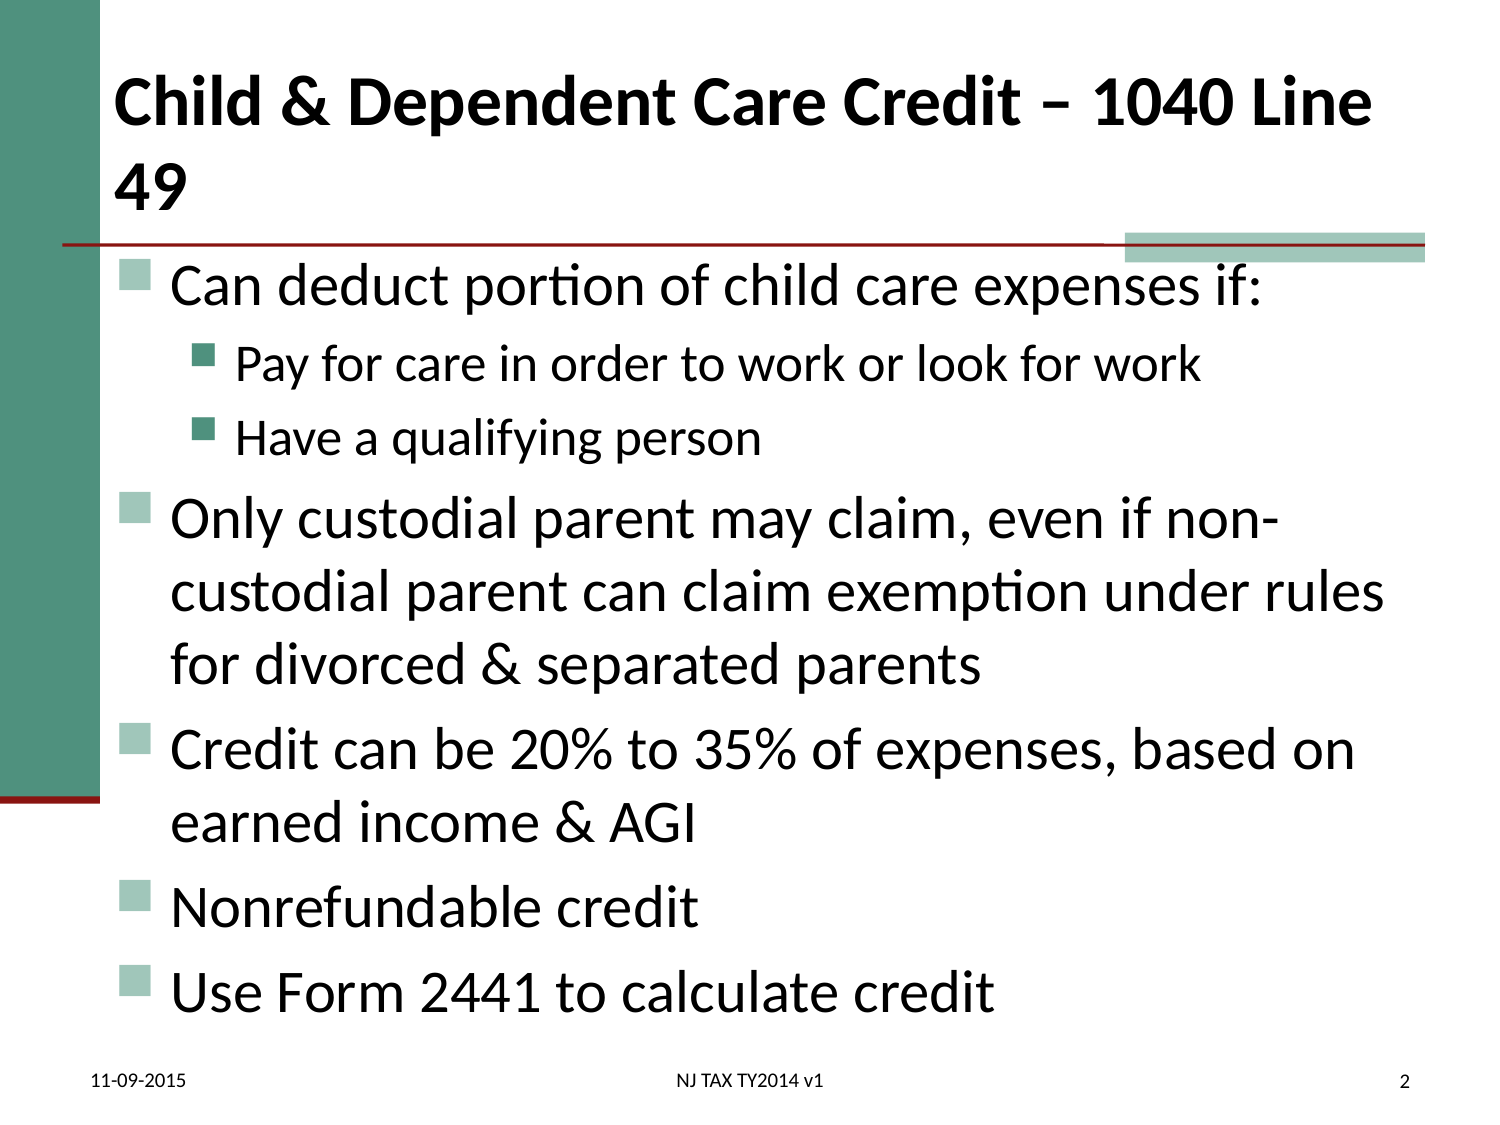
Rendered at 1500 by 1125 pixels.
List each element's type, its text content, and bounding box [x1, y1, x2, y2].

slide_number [74, 1049, 401, 1100]
list Can deduct portion of child care expenses if: Pay for care in order to work or look for work Have a qualifying person Only custodial parent may claim, even if non-custodial parent can claim exemption under rules for divorced & separated parents Credit can be 20% to 35% of expenses, based on earned income & AGI Nonrefundable credit Use Form 2441 to calculate credit [99, 237, 1425, 1038]
slide_number 2 [1112, 1049, 1426, 1101]
title Child & Dependent Care Credit – 1040 Line 49 [99, 45, 1425, 234]
footer NJ TAX TY2014 v1 [496, 1050, 1004, 1100]
